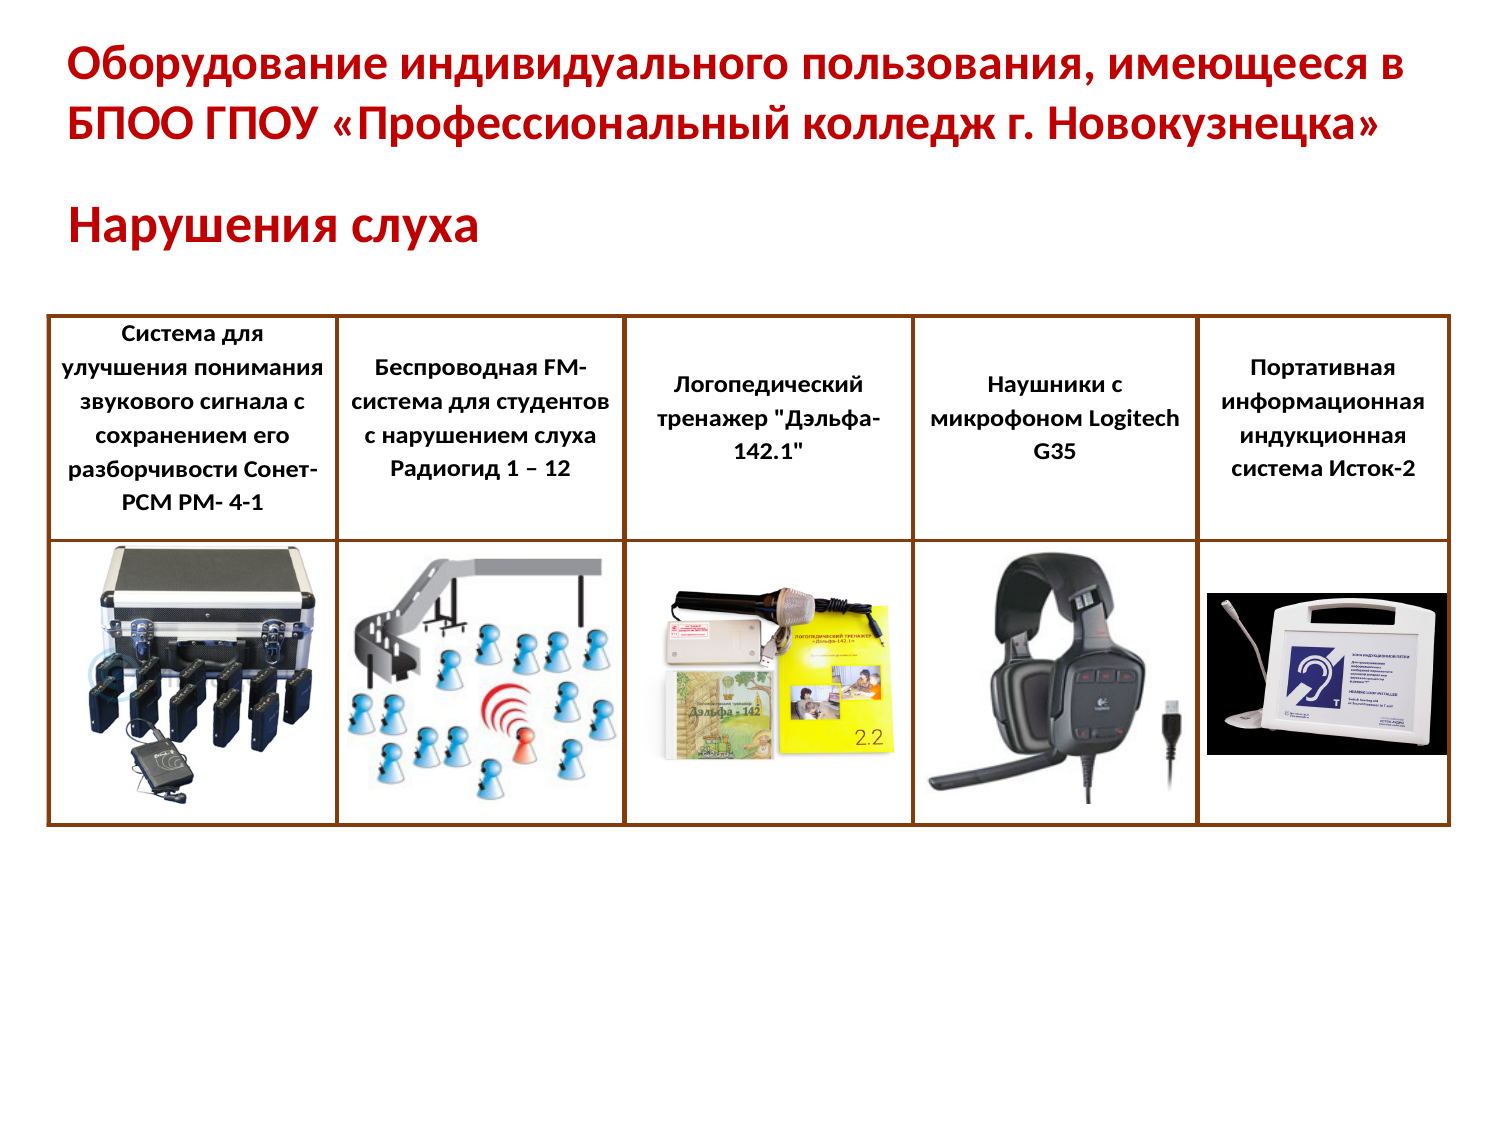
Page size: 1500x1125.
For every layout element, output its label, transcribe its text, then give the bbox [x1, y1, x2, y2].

text_box Нарушения слуха [53, 181, 1153, 261]
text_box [46, 314, 1472, 870]
text_box Оборудование индивидуального пользования, имеющееся в БПОО ГПОУ «Профессиональный колледж г. Новокузнецка» [53, 22, 1447, 158]
